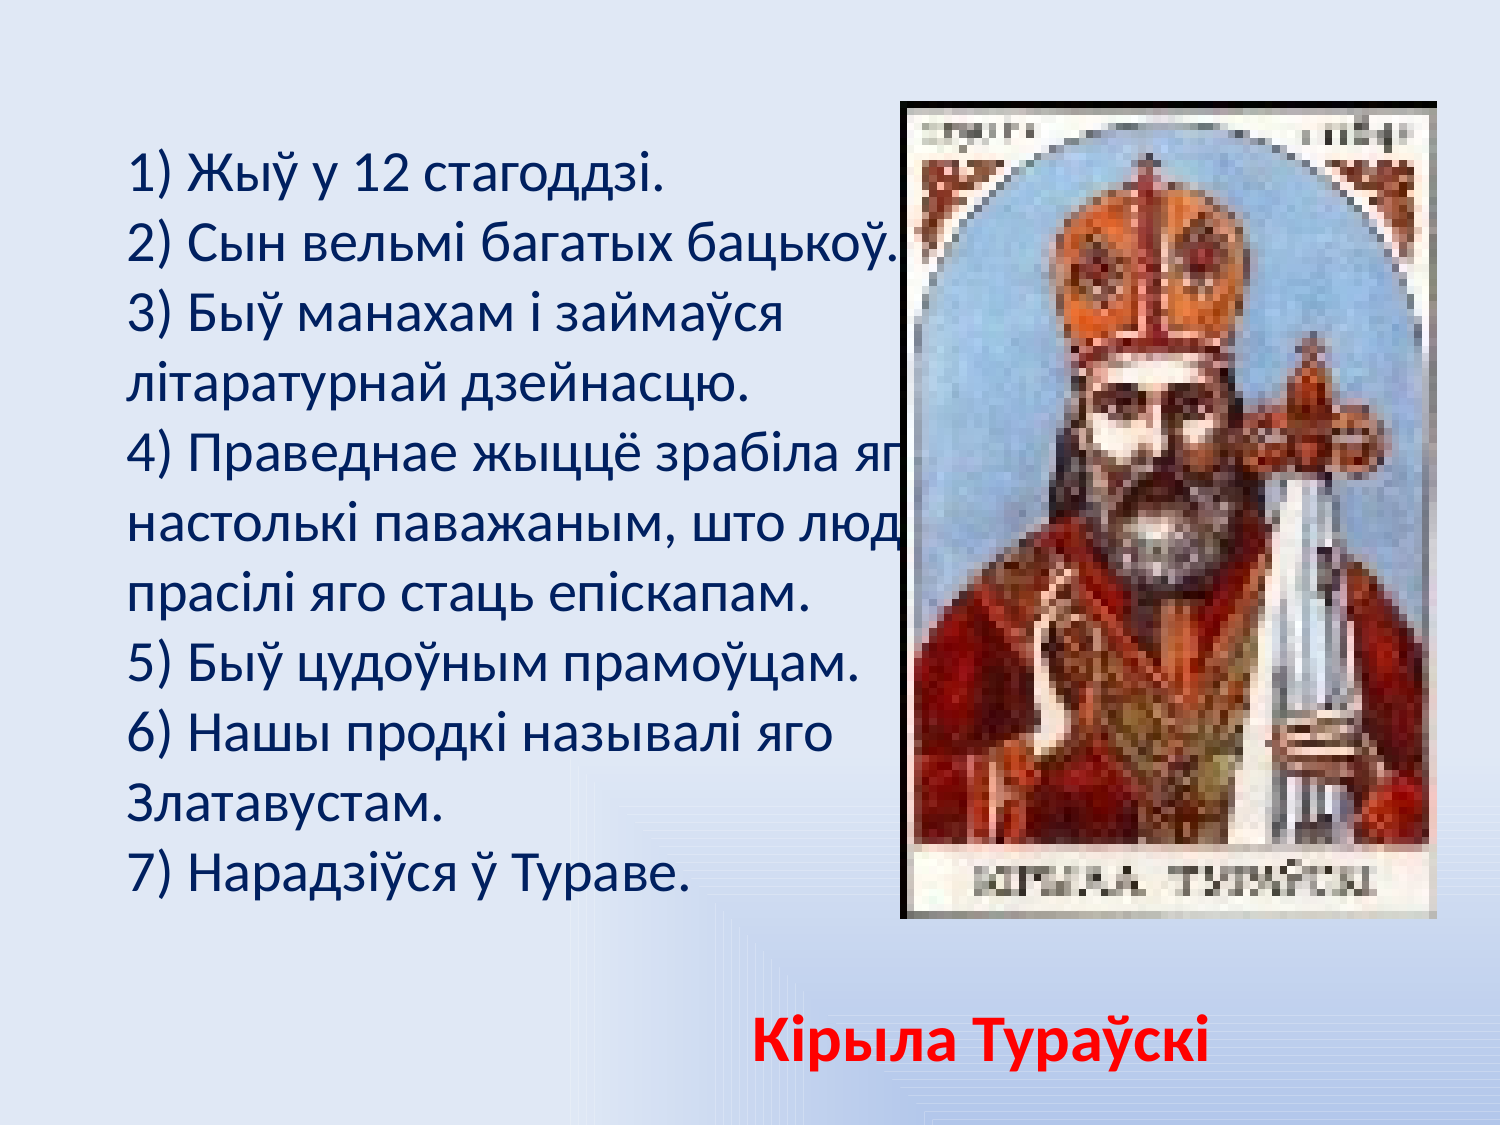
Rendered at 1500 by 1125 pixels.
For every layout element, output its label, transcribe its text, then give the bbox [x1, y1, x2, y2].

picture [899, 101, 1437, 919]
text_box Кірыла Тураўскі [738, 987, 1376, 1083]
text_box 1) Жыў у 12 стагоддзі. 2) Сын вельмі багатых бацькоў. 3) Быў манахам і займаўся літаратурнай дзейнасцю. 4) Праведнае жыццё зрабіла яго настолькі паважаным, што людзі прасілі яго стаць епіскапам. 5) Быў цудоўным прамоўцам. 6) Нашы продкі называлі яго Златавустам. 7) Нарадзіўся ў Тураве. [112, 125, 894, 910]
